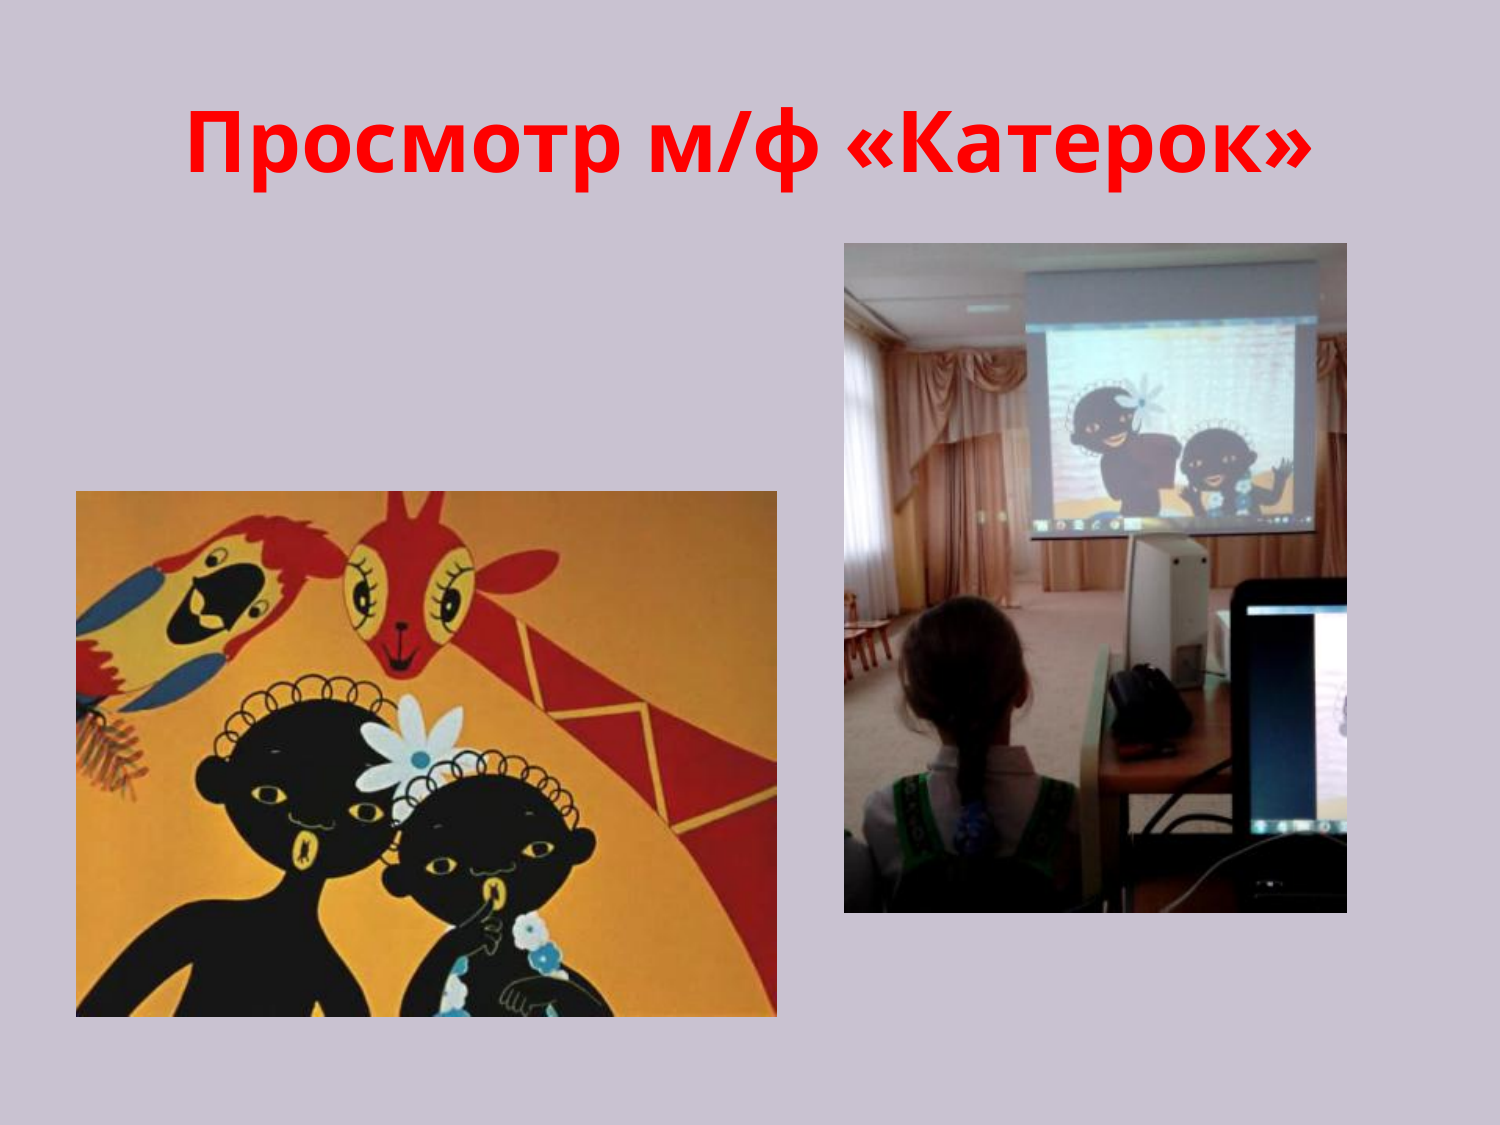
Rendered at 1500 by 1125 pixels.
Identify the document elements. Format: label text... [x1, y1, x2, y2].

picture [844, 243, 1347, 913]
picture [76, 491, 777, 1018]
title Просмотр м/ф «Катерок» [75, 45, 1425, 233]
